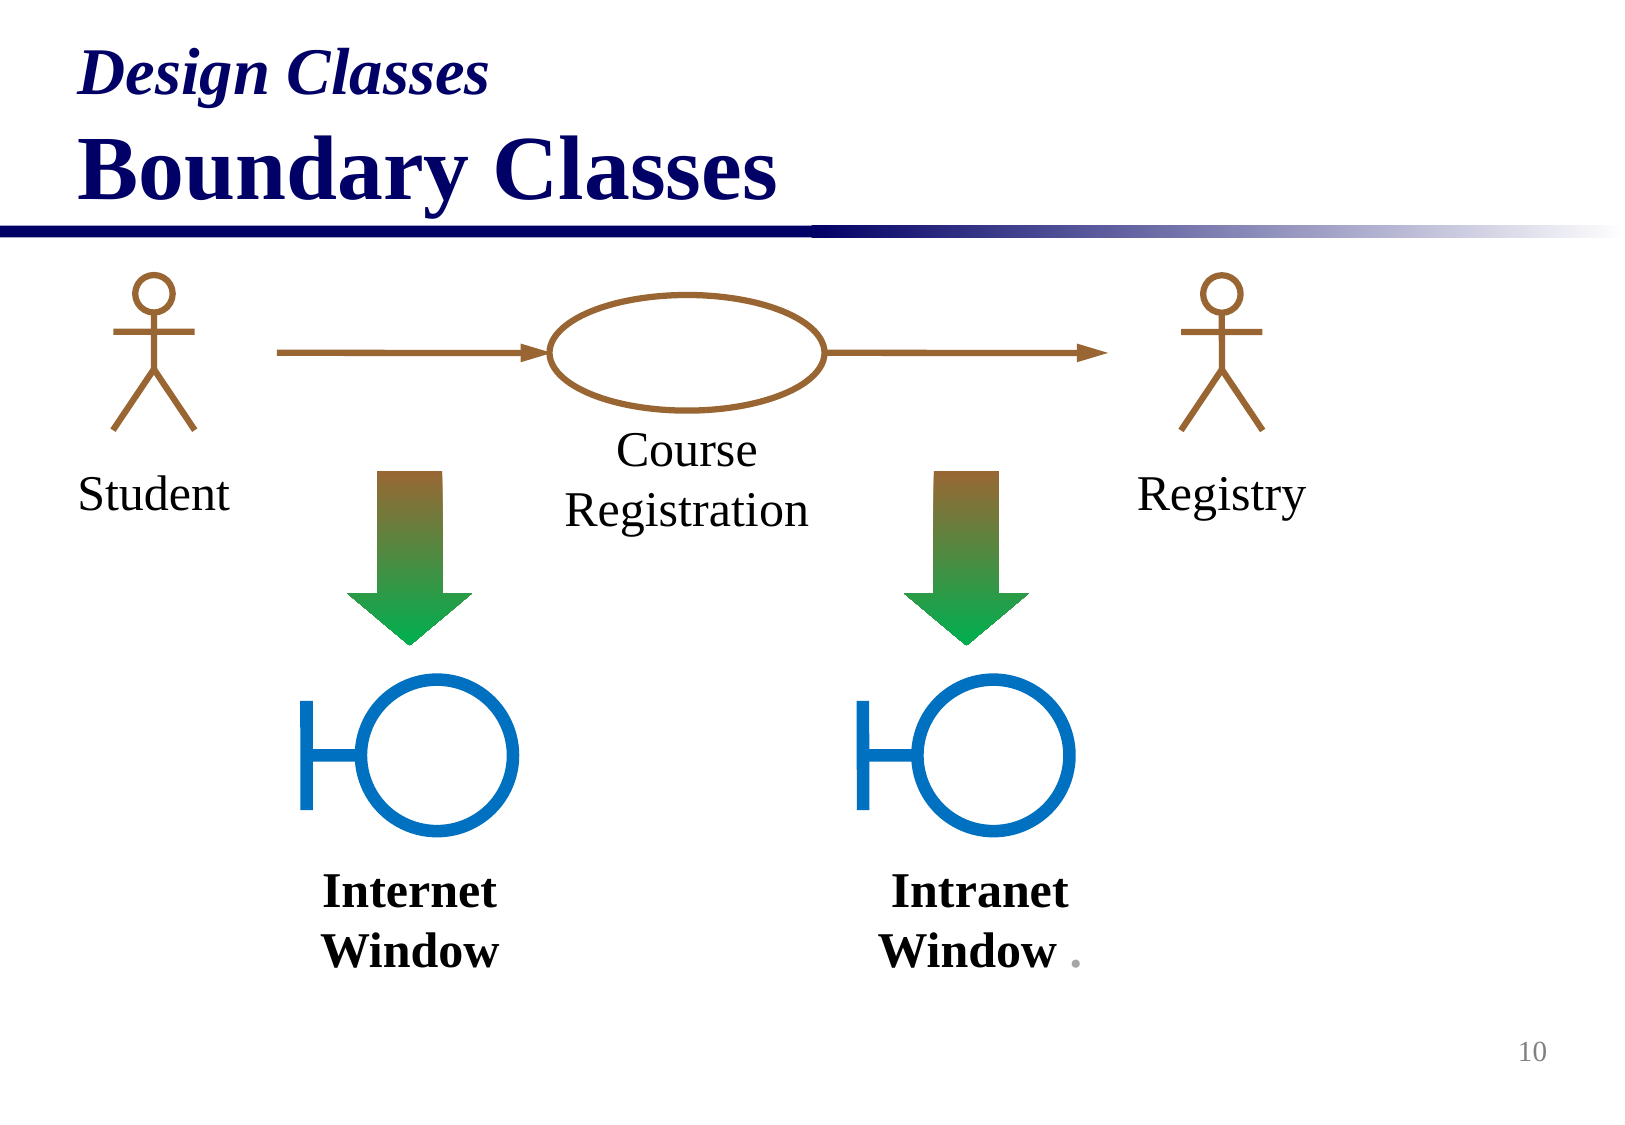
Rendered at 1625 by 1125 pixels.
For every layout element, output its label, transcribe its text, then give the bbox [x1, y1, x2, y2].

slide_number 10 [1223, 1012, 1563, 1088]
title Design Classes Boundary Classes [62, 49, 1563, 226]
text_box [859, 470, 1101, 987]
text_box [300, 470, 519, 987]
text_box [62, 274, 1322, 545]
